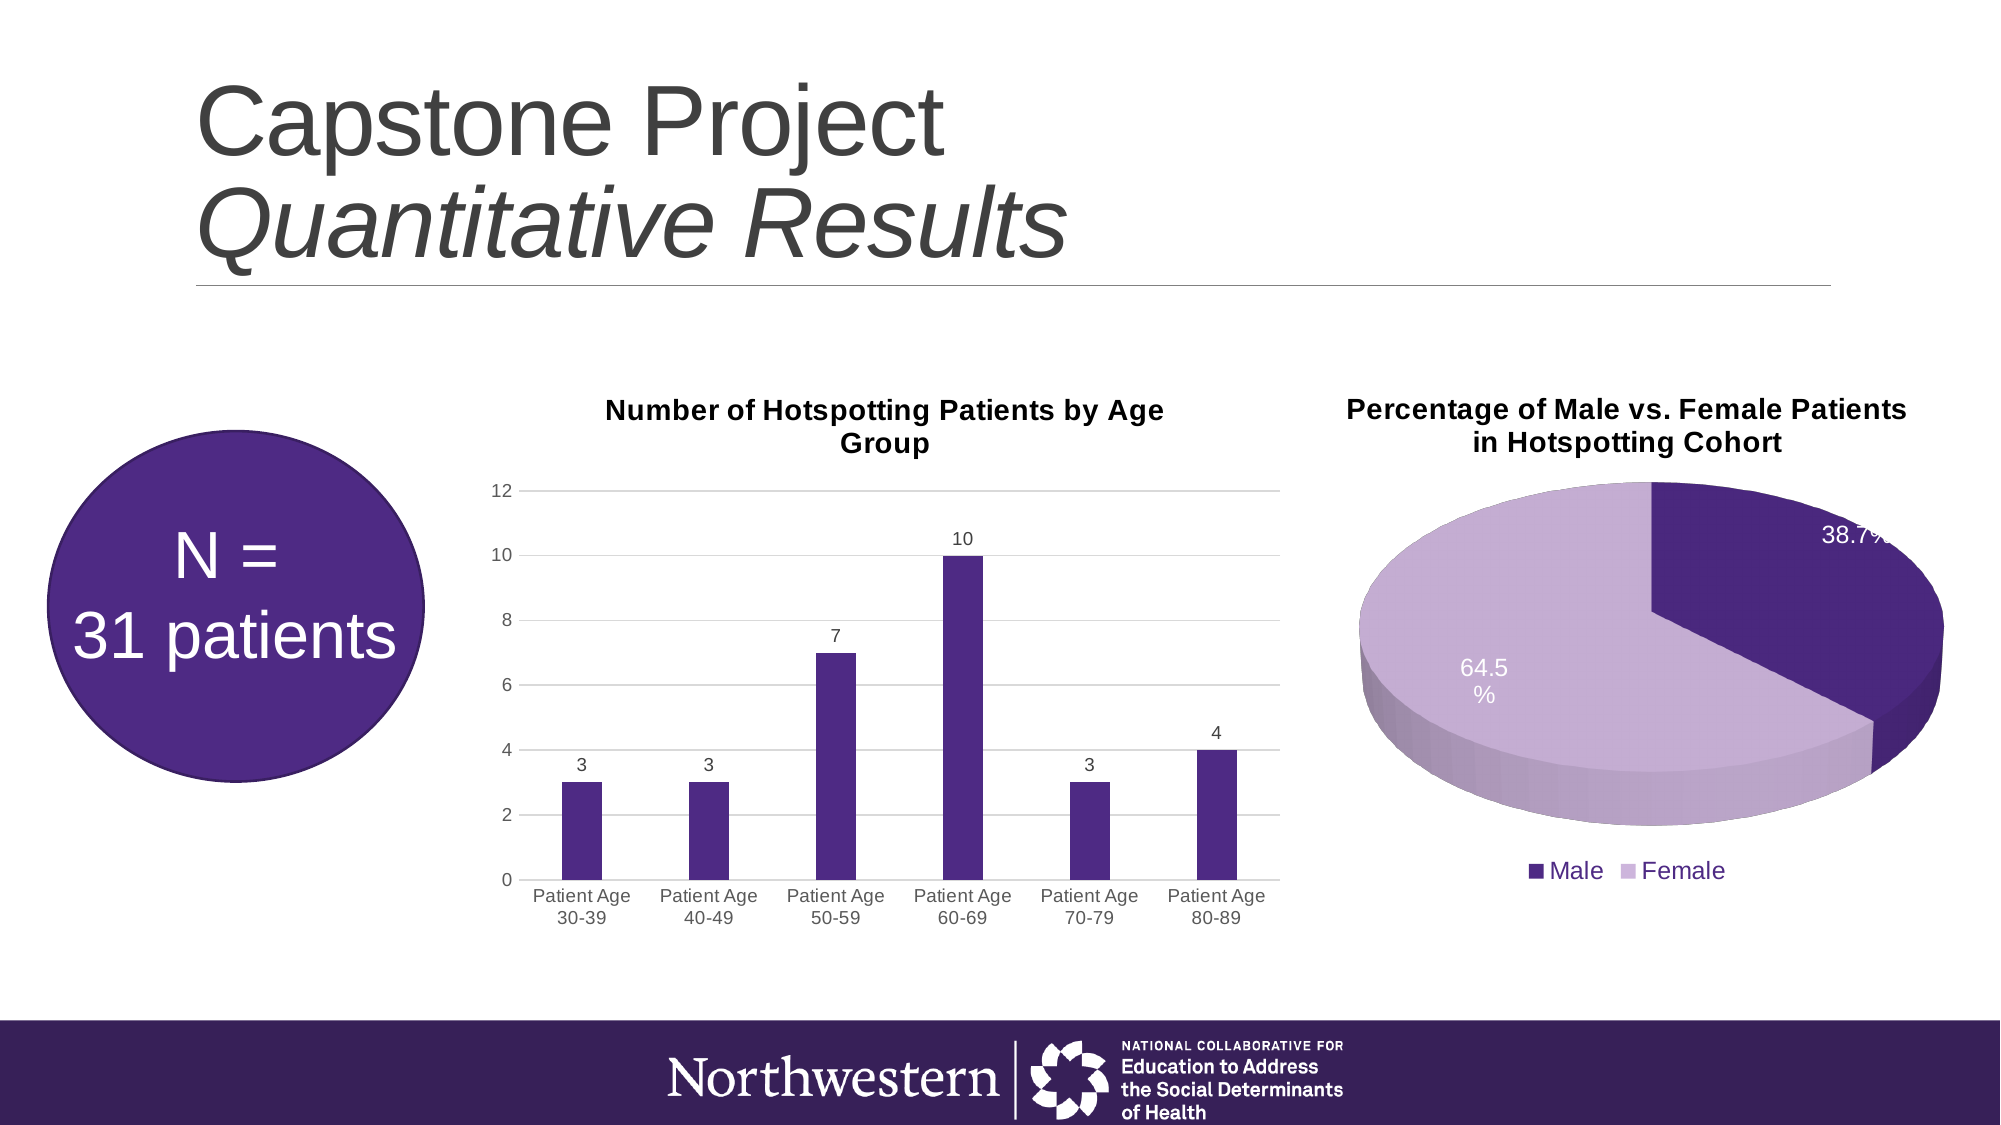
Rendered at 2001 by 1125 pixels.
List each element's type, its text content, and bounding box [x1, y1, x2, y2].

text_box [47, 430, 425, 783]
title Capstone Project Quantitative Results [180, 47, 1830, 285]
picture [667, 1040, 1343, 1120]
chart [474, 365, 1992, 942]
